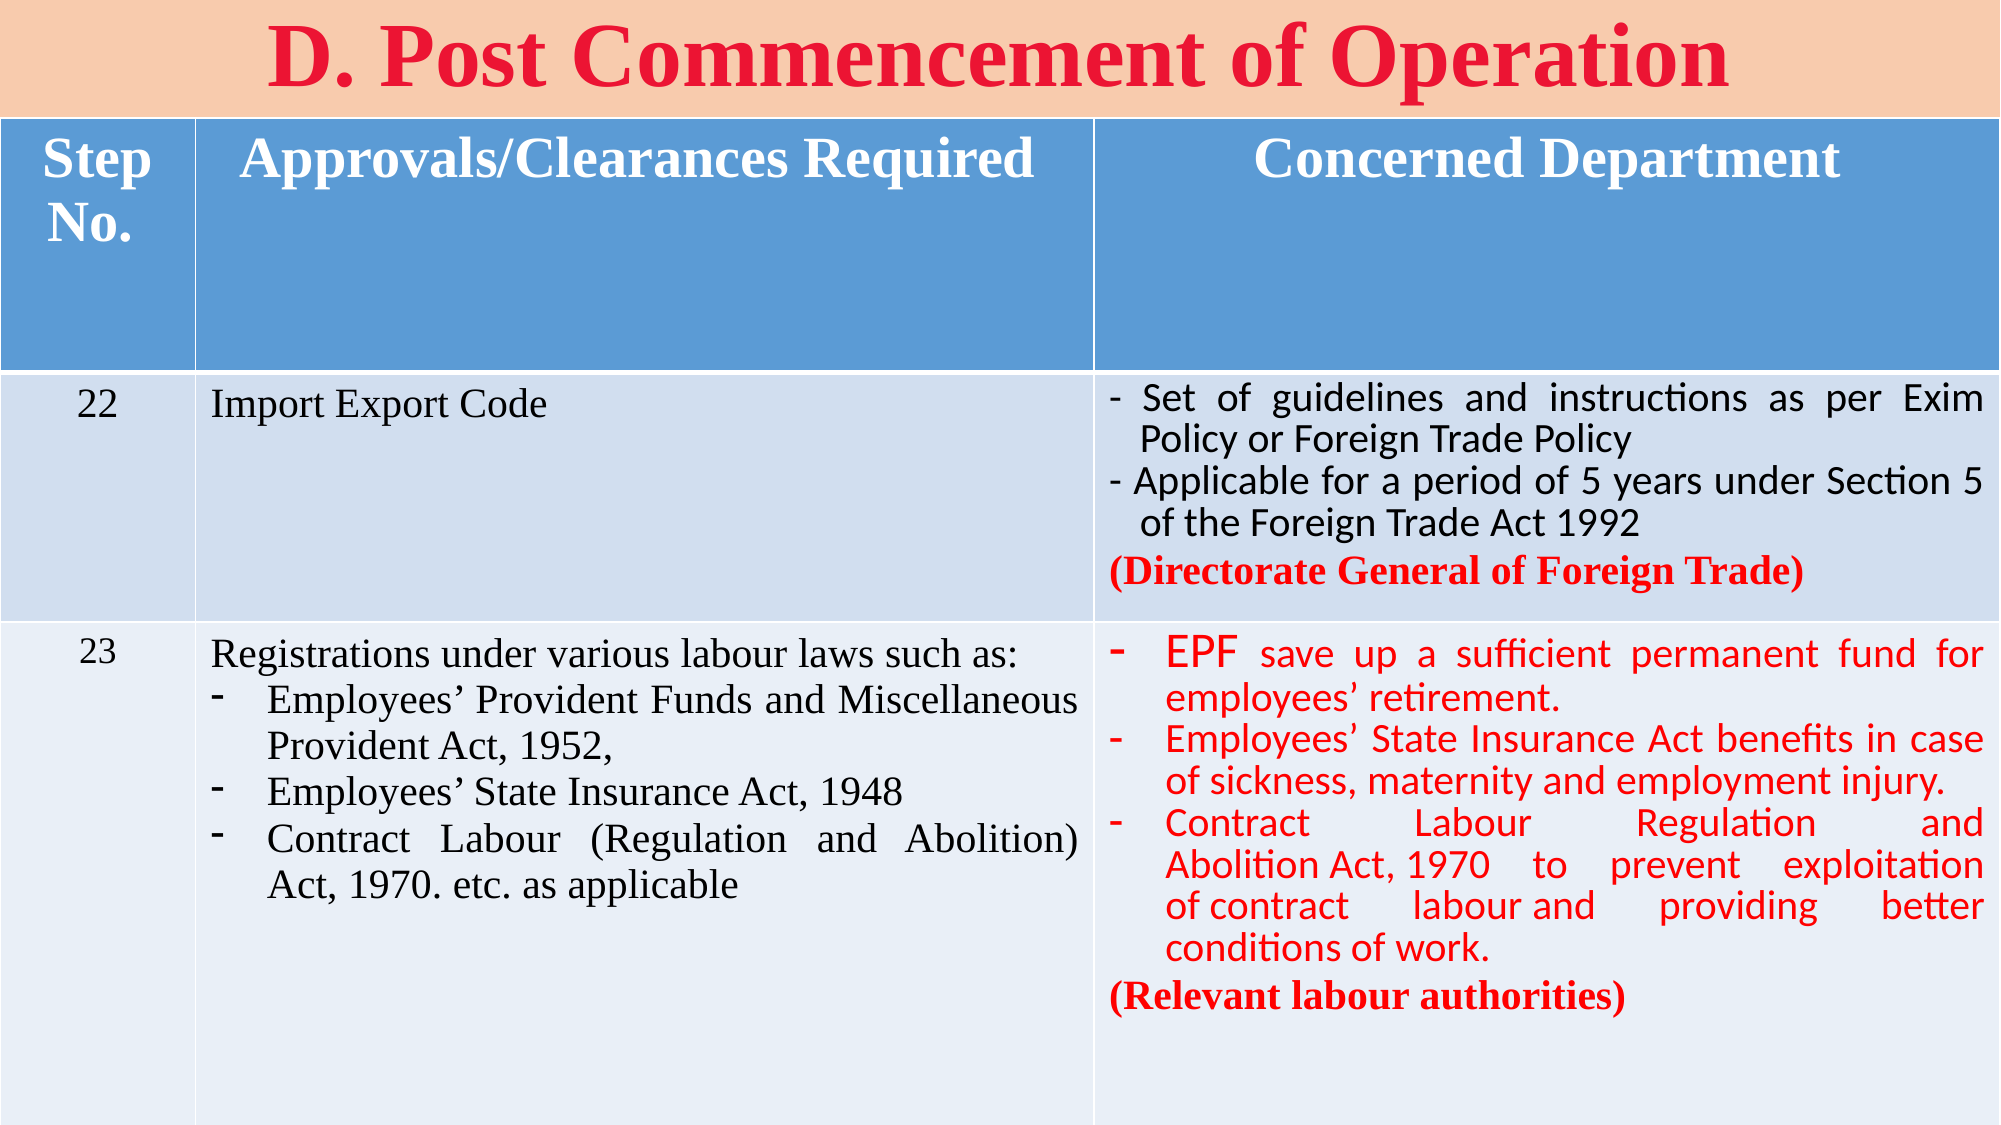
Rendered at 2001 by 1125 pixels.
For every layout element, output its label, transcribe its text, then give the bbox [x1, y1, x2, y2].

table_cell EPF save up a sufficient permanent fund for employees’ retirement. Employees’ State Insurance Act benefits in case of sickness, maternity and employment injury. Contract Labour Regulation and Abolition Act, 1970 to prevent exploitation of contract labour and providing better conditions of work. (Relevant labour authorities) [1095, 623, 1999, 1125]
table_header Concerned Department [1095, 119, 1999, 370]
table_cell 23 [1, 623, 195, 1125]
table_cell Registrations under various labour laws such as: Employees’ Provident Funds and Miscellaneous Provident Act, 1952, Employees’ State Insurance Act, 1948 Contract Labour (Regulation and Abolition) Act, 1970. etc. as applicable [196, 623, 1093, 1125]
table_cell 22 [1, 375, 195, 621]
table_header Approvals/Clearances Required [196, 119, 1093, 370]
table_header Step No. [1, 119, 195, 370]
table_cell Import Export Code [196, 375, 1093, 621]
table_cell - Set of guidelines and instructions as per Exim Policy or Foreign Trade Policy - Applicable for a period of 5 years under Section 5 of the Foreign Trade Act 1992 (Directorate General of Foreign Trade) [1095, 375, 1999, 621]
subtitle D. Post Commencement of Operation [0, 0, 2000, 117]
